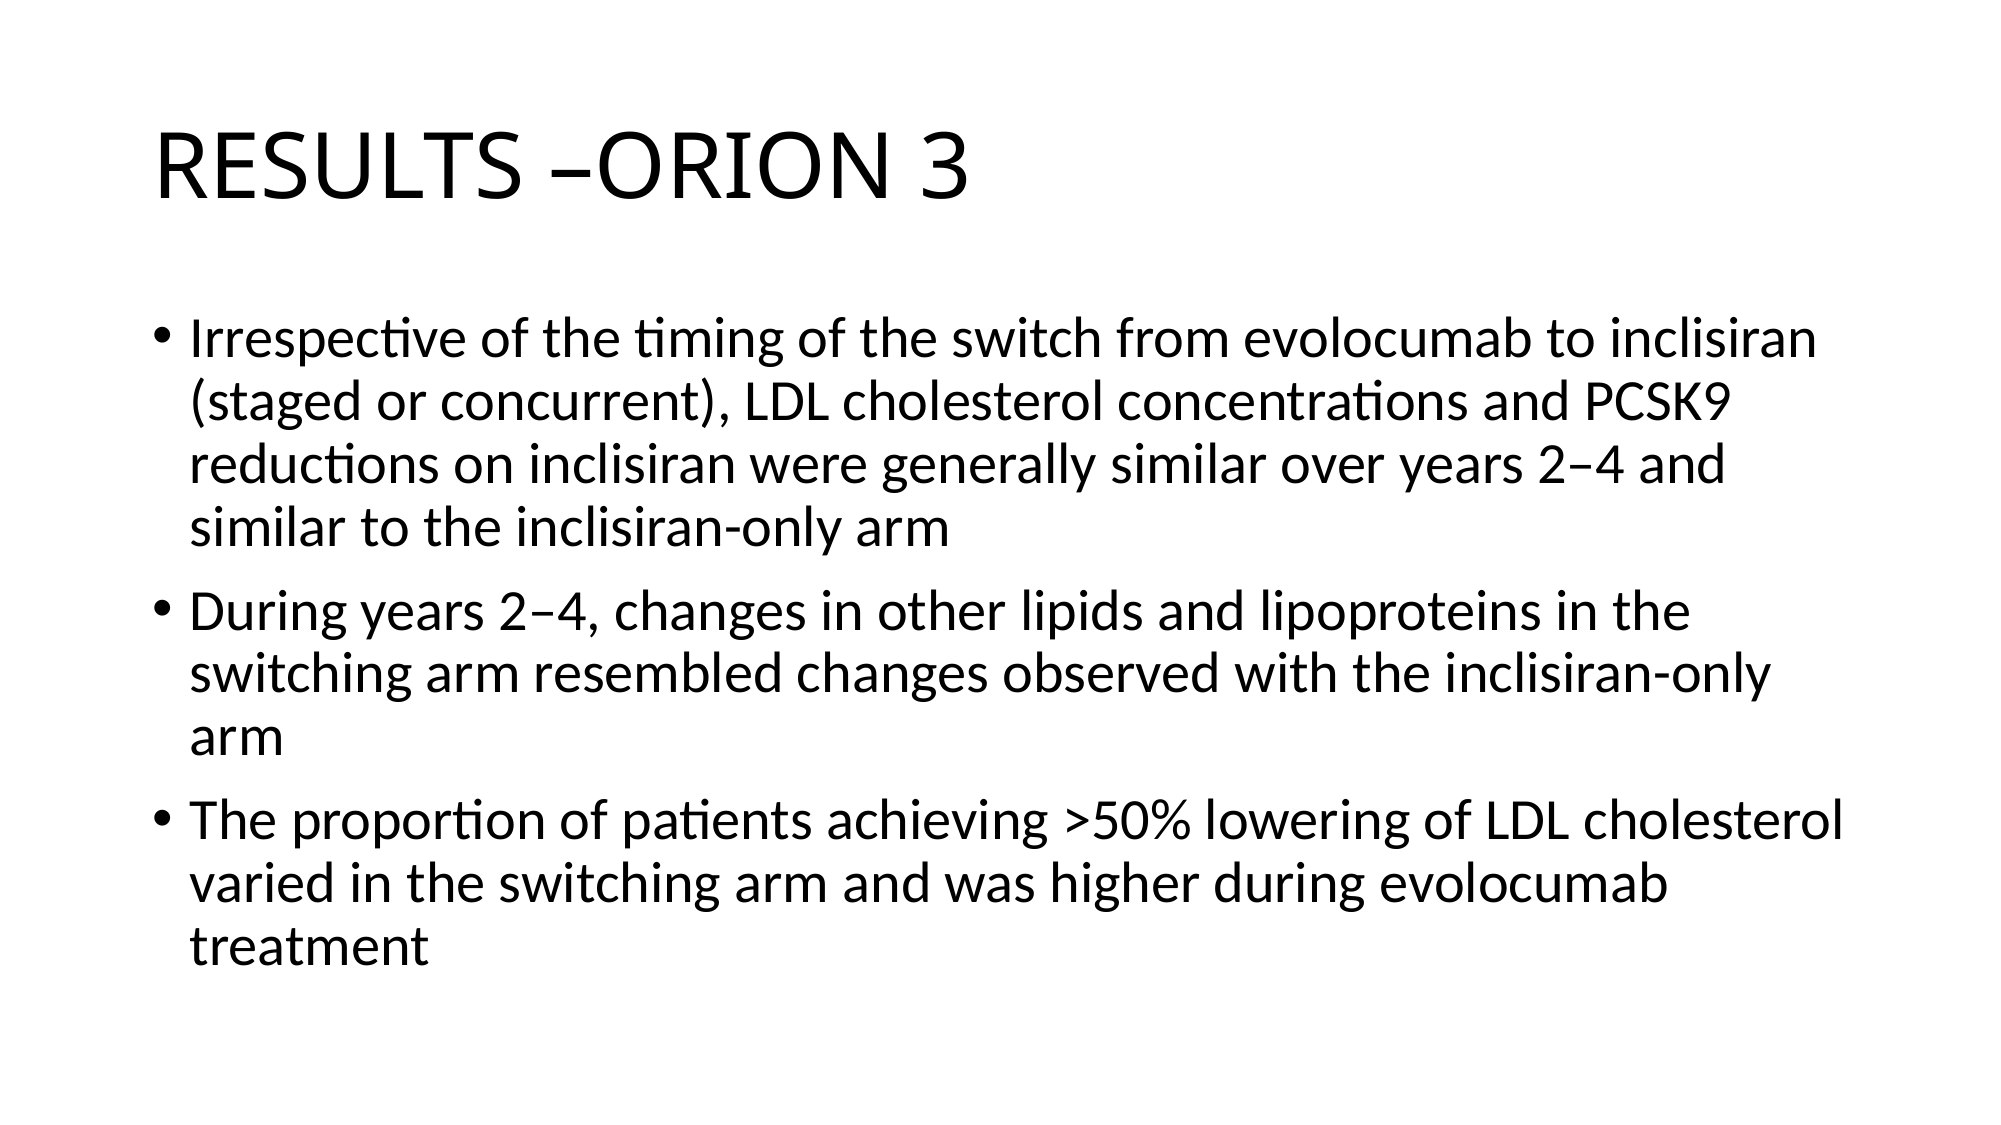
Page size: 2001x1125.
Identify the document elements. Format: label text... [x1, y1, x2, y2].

list Irrespective of the timing of the switch from evolocumab to inclisiran (staged or concurrent), LDL cholesterol concentrations and PCSK9 reductions on inclisiran were generally similar over years 2–4 and similar to the inclisiran-only arm During years 2–4, changes in other lipids and lipoproteins in the switching arm resembled changes observed with the inclisiran-only arm The proportion of patients achieving >50% lowering of LDL cholesterol varied in the switching arm and was higher during evolocumab treatment [137, 299, 1863, 1014]
title RESULTS –ORION 3 [137, 59, 1863, 278]
